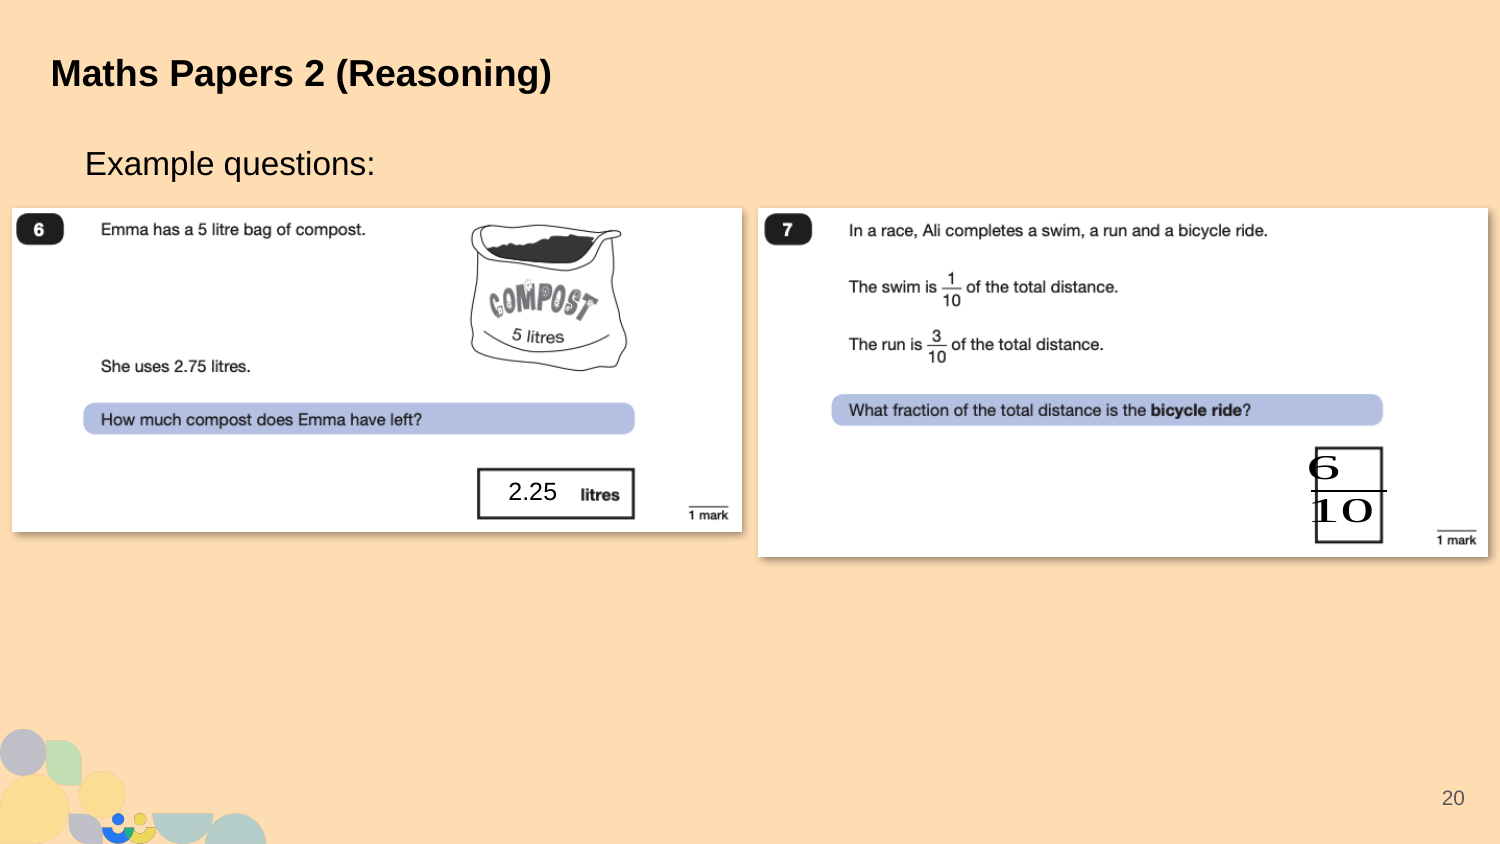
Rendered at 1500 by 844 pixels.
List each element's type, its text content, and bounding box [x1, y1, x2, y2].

slide_number 20 [1389, 764, 1480, 830]
picture [758, 208, 1488, 557]
title Maths Papers 2 (Reasoning) [35, 34, 1434, 106]
picture [12, 208, 742, 532]
picture [0, 729, 266, 844]
list Example questions: [51, 121, 1449, 193]
